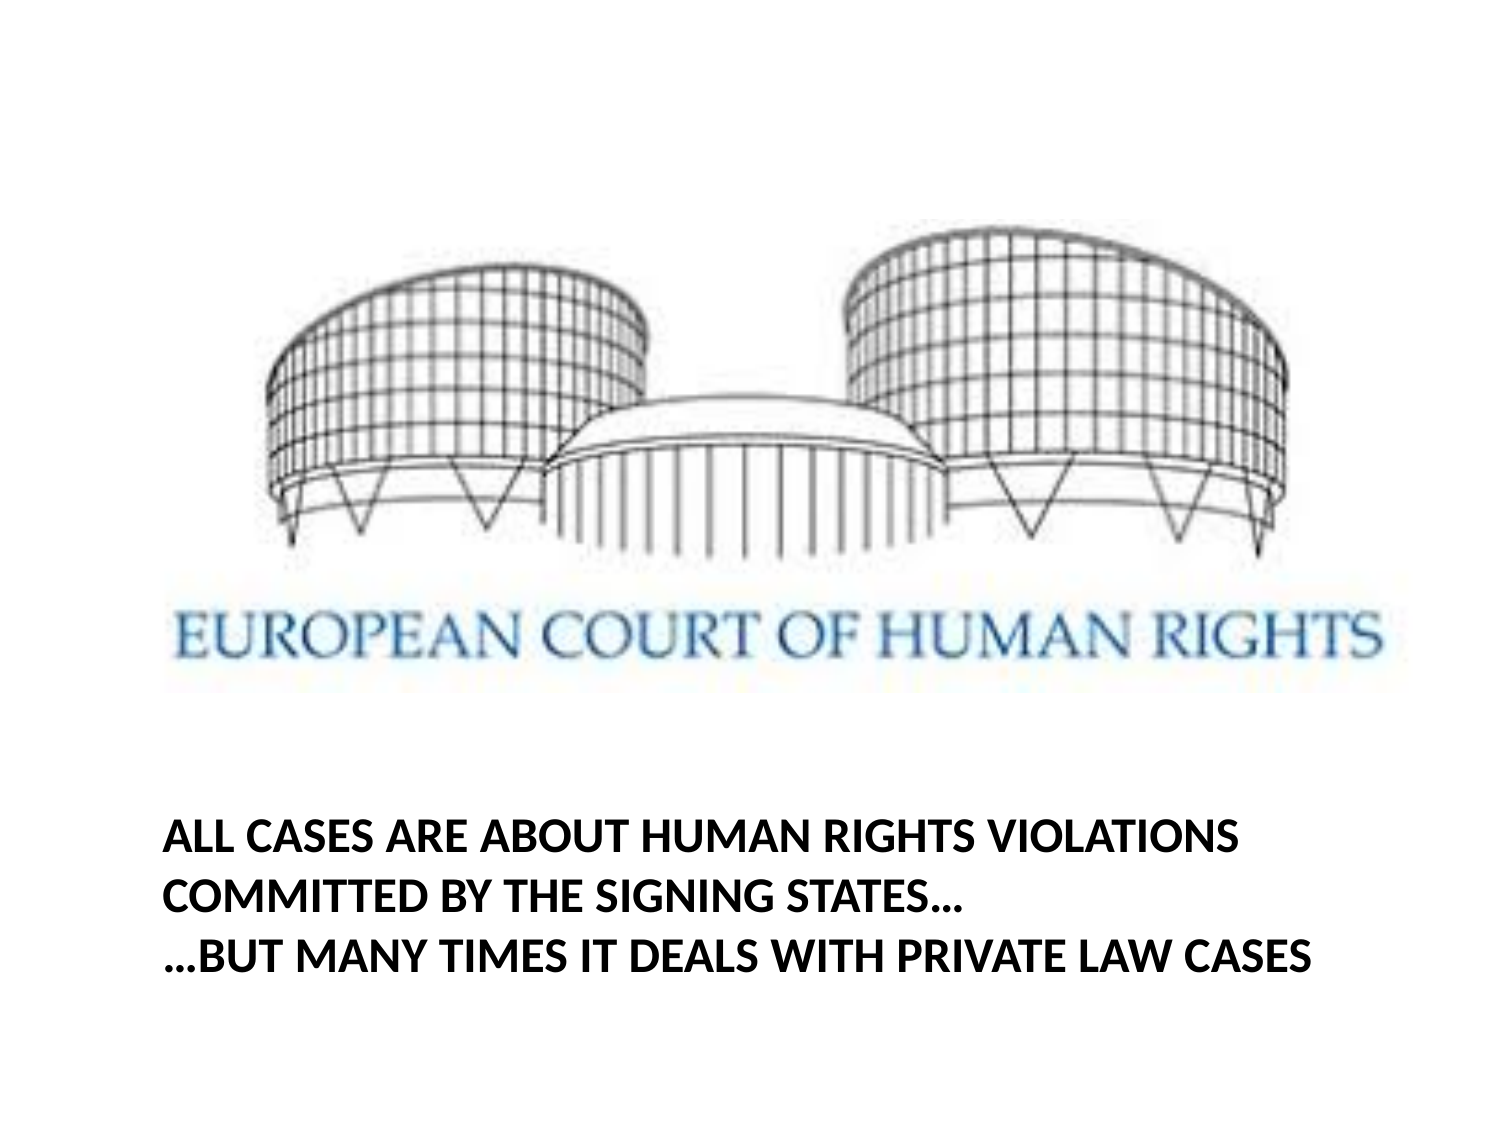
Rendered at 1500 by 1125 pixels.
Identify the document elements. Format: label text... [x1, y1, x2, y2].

text_box ALL CASES ARE ABOUT HUMAN RIGHTS VIOLATIONS COMMITTED BY THE SIGNING STATES… …BUT MANY TIMES IT DEALS WITH PRIVATE LAW CASES [147, 795, 1453, 990]
picture [49, 219, 1500, 693]
